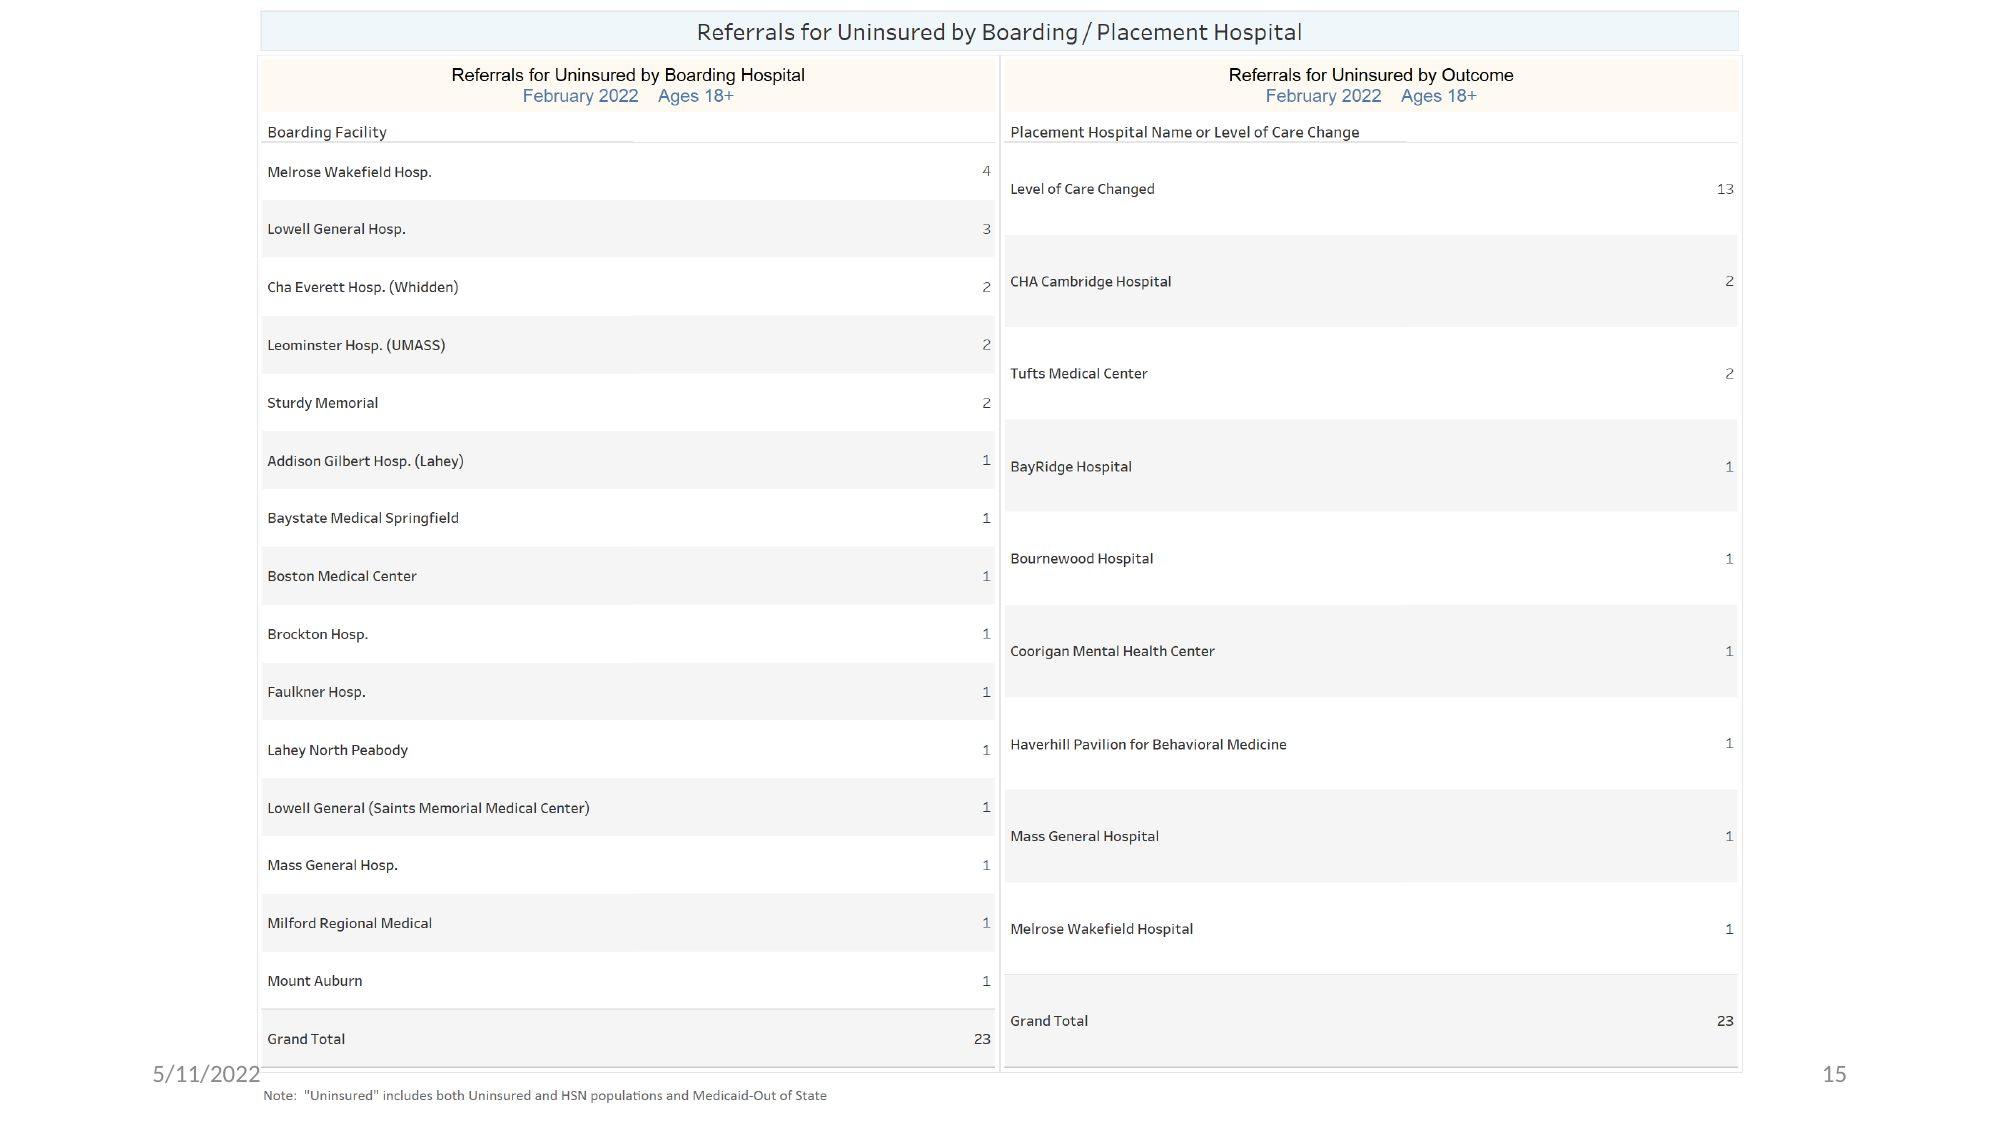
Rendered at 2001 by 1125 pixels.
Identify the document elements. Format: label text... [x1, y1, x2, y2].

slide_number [137, 1042, 249, 1103]
picture [249, 0, 1750, 1125]
slide_number 15 [1750, 1042, 1863, 1103]
